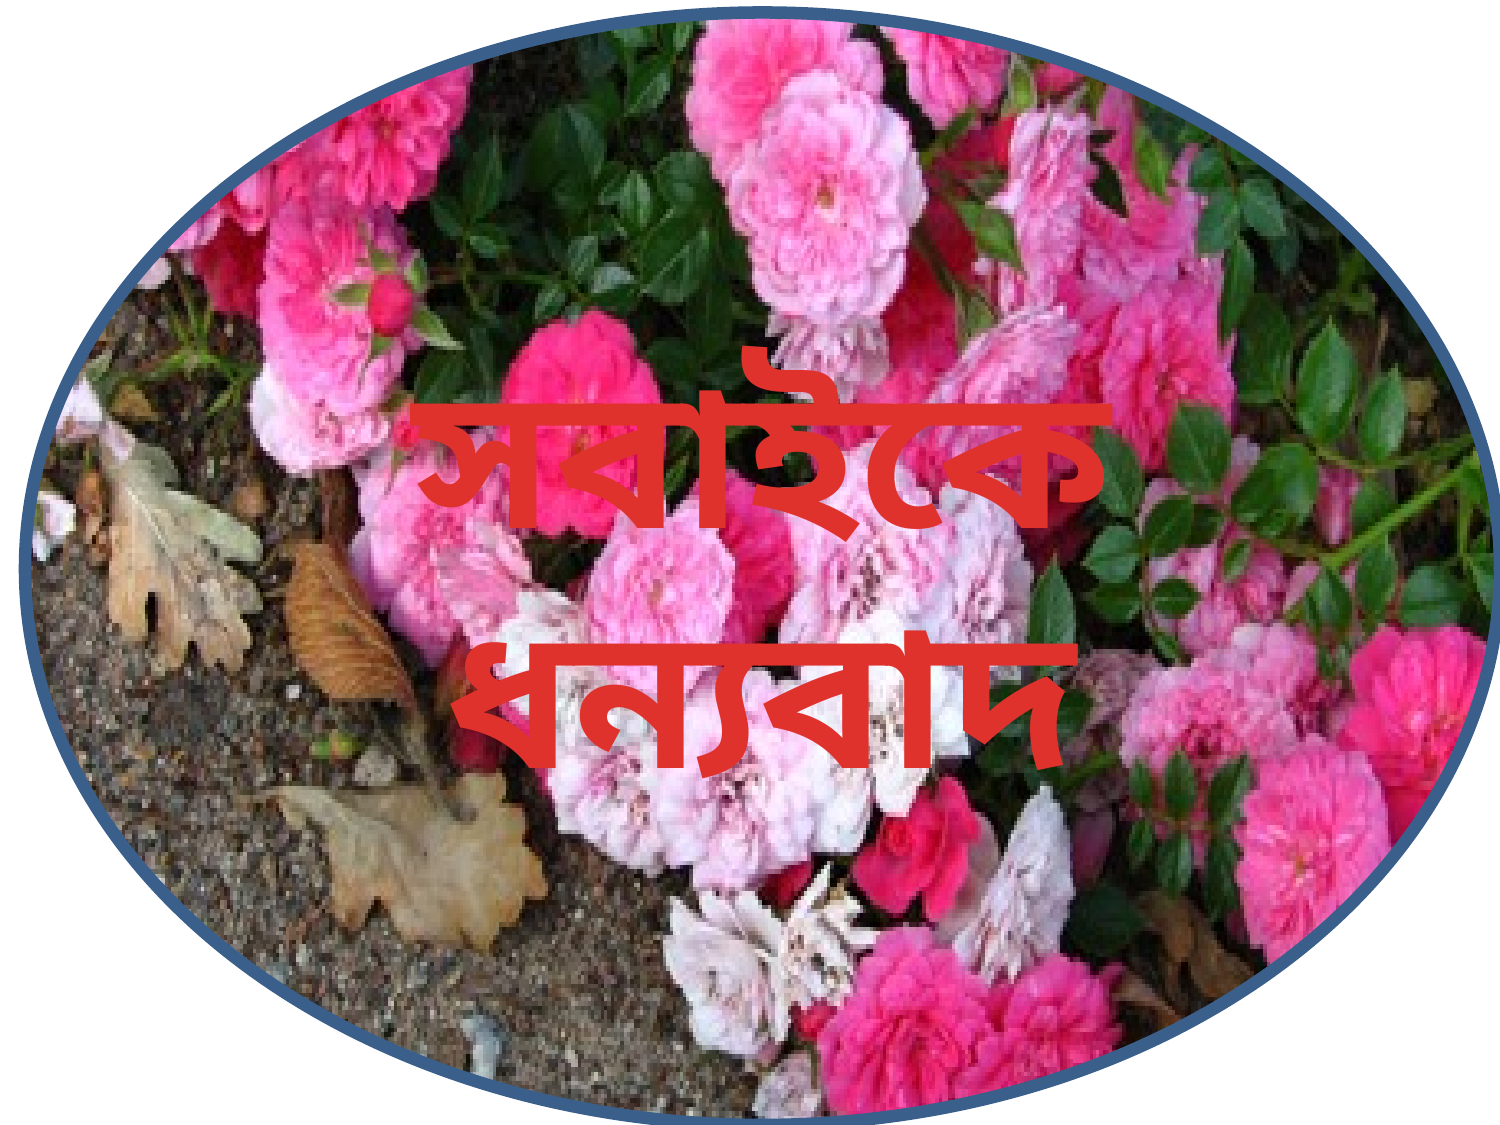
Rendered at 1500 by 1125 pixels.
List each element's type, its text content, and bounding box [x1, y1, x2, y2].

text_box সবাইকে ধন্যবাদ [22, 10, 1500, 1125]
